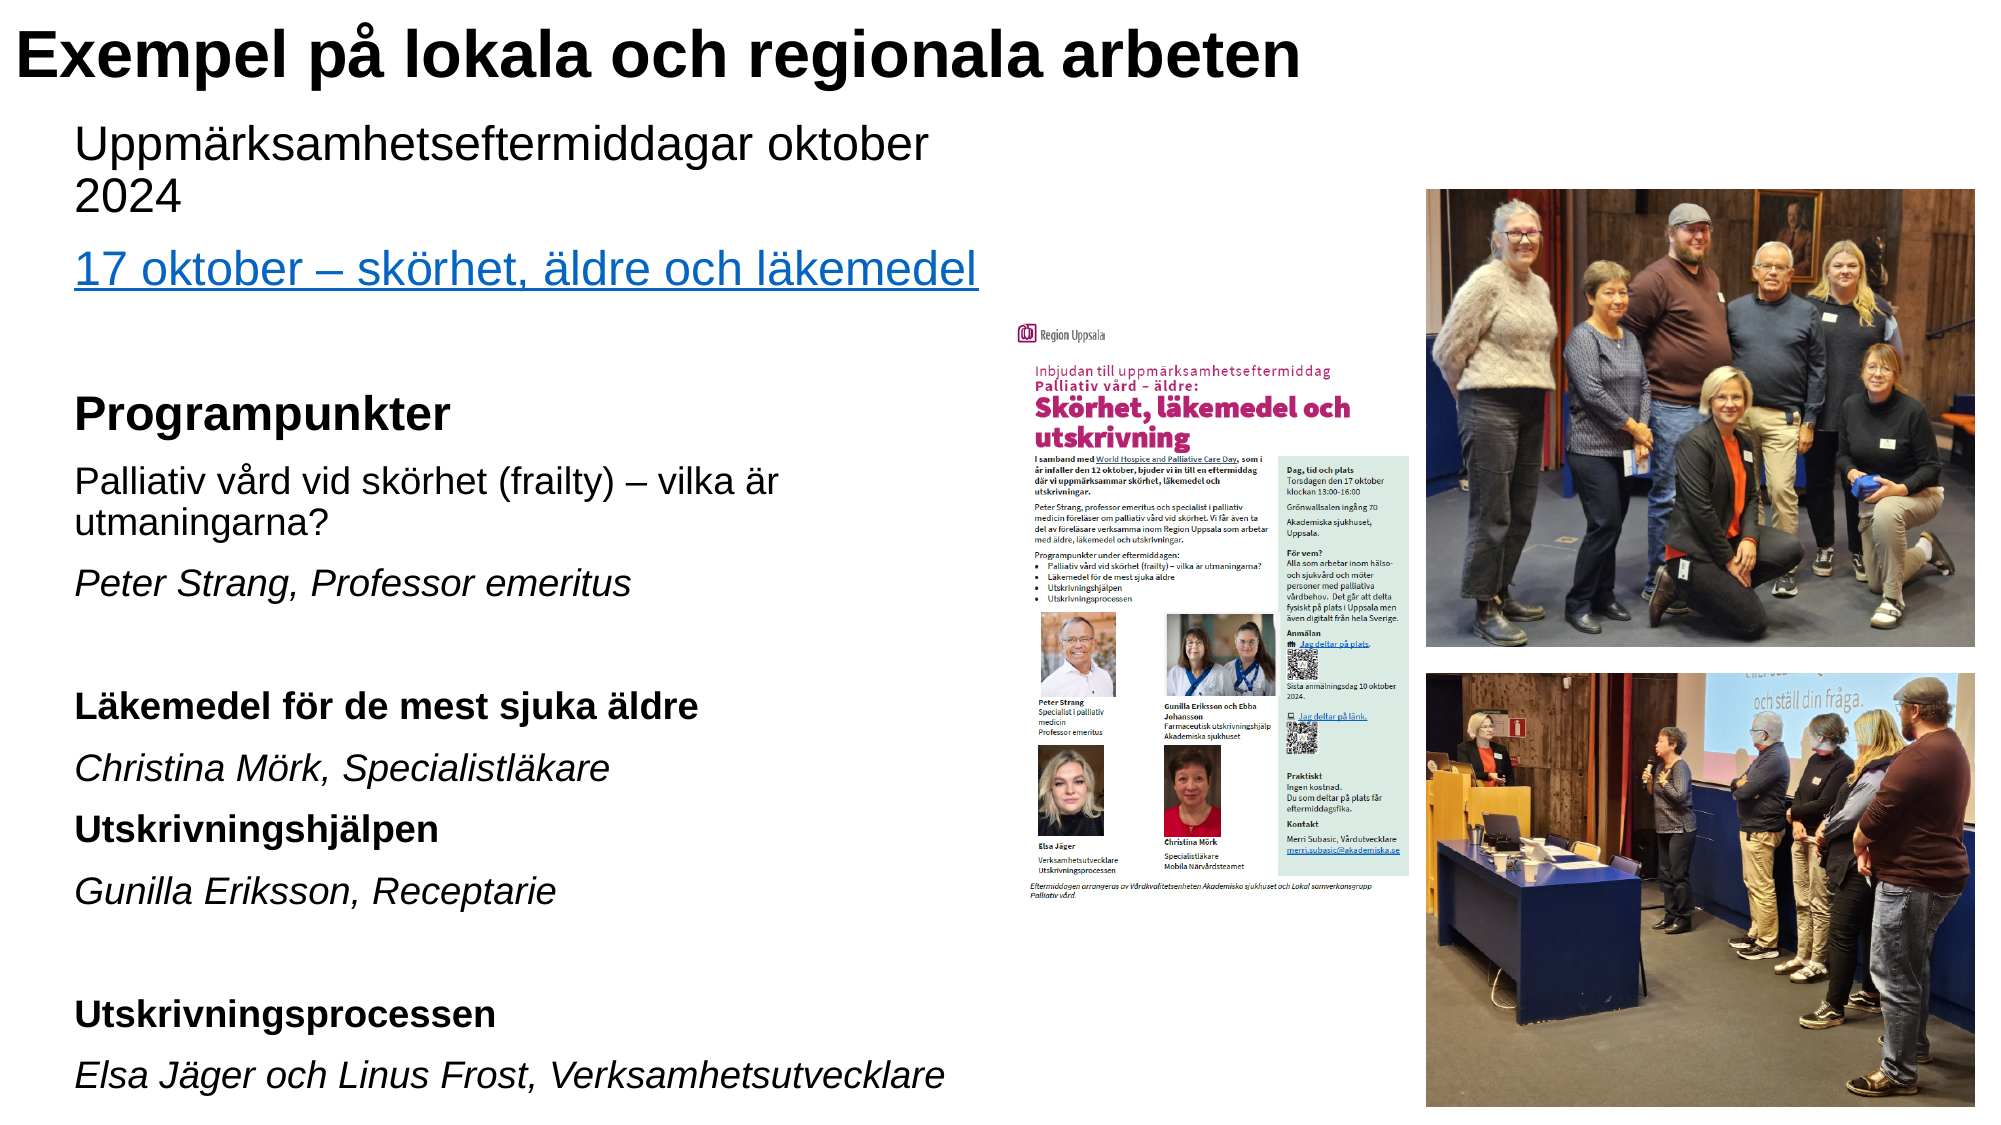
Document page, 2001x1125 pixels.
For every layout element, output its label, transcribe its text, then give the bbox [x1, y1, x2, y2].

title Exempel på lokala och regionala arbeten [0, 0, 1725, 112]
picture [1014, 316, 1412, 902]
list Uppmärksamhetseftermiddagar oktober 2024 17 oktober – skörhet, äldre och läkemedel Programpunkter Palliativ vård vid skörhet (frailty) – vilka är utmaningarna? Peter Strang, Professor emeritus Läkemedel för de mest sjuka äldre Christina Mörk, Specialistläkare Utskrivningshjälpen Gunilla Eriksson, Receptarie Utskrivningsprocessen Elsa Jäger och Linus Frost, Verksamhetsutvecklare [59, 111, 1000, 1107]
picture [1426, 189, 1975, 647]
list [1426, 673, 1975, 1107]
